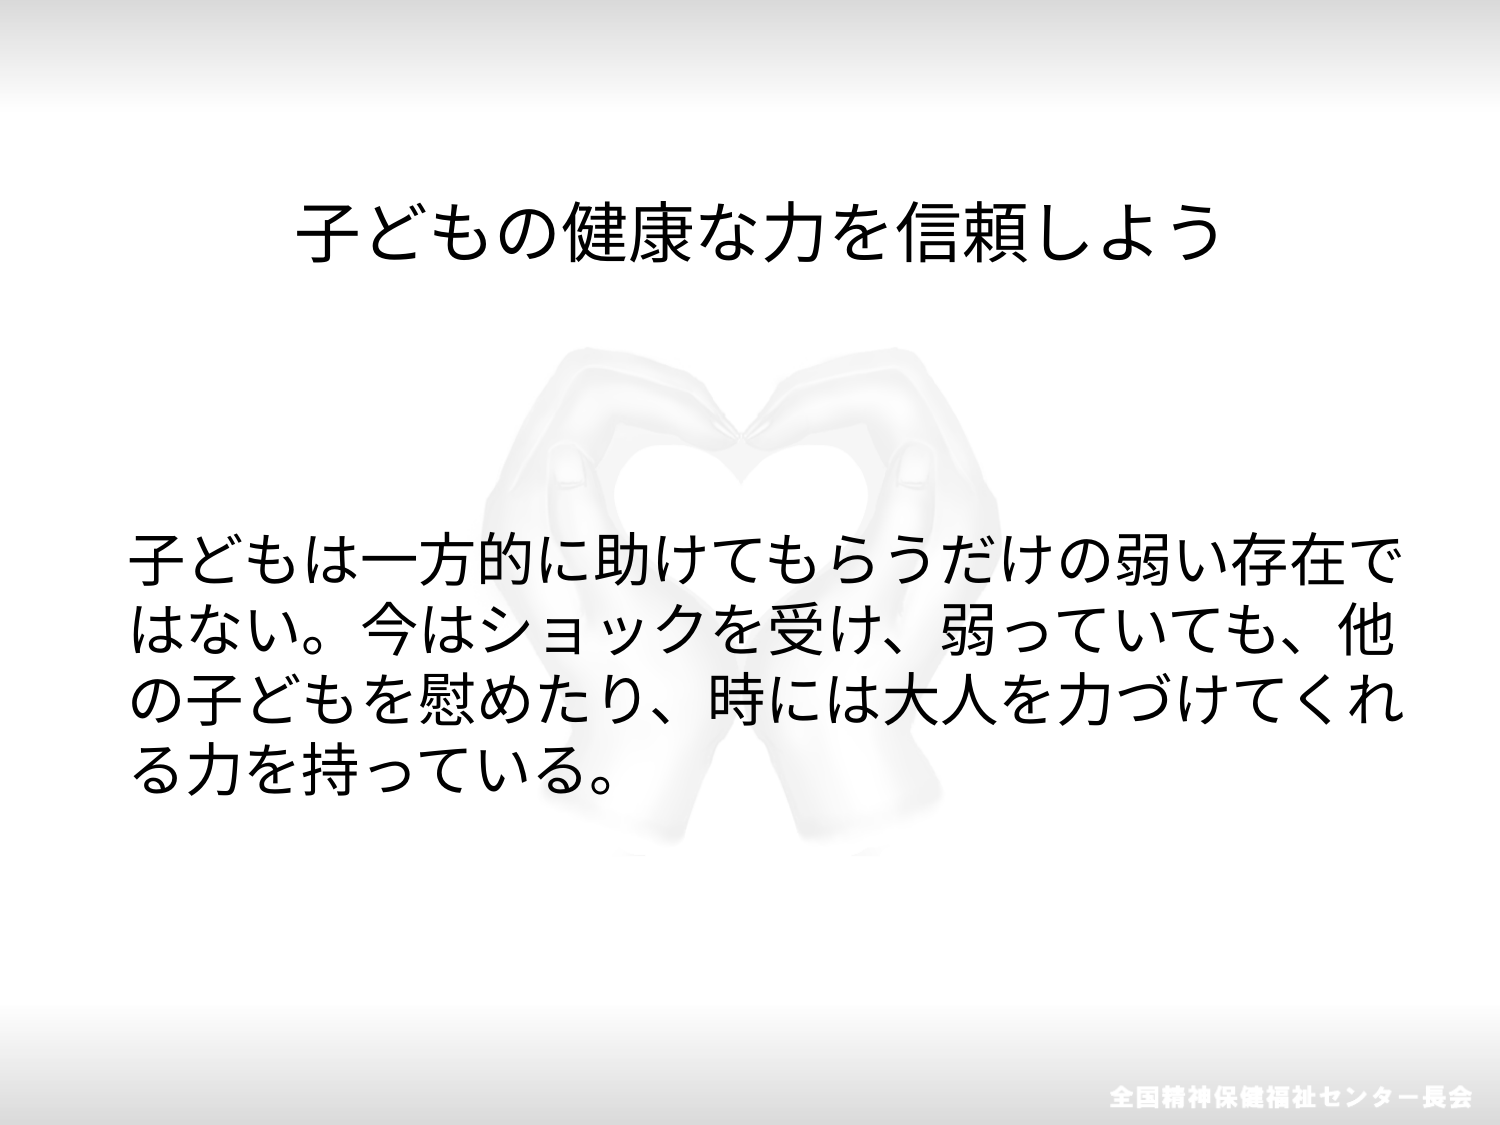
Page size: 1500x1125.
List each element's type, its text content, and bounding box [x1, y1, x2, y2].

text_box 子どもの健康な力を信頼しよう [230, 184, 1294, 277]
text_box 子どもは一方的に助けてもらうだけの弱い存在ではない。今はショックを受け、弱っていても、他の子どもを慰めたり、時には大人を力づけてくれる力を持っている。 [112, 515, 1436, 810]
picture [0, 0, 1500, 1125]
